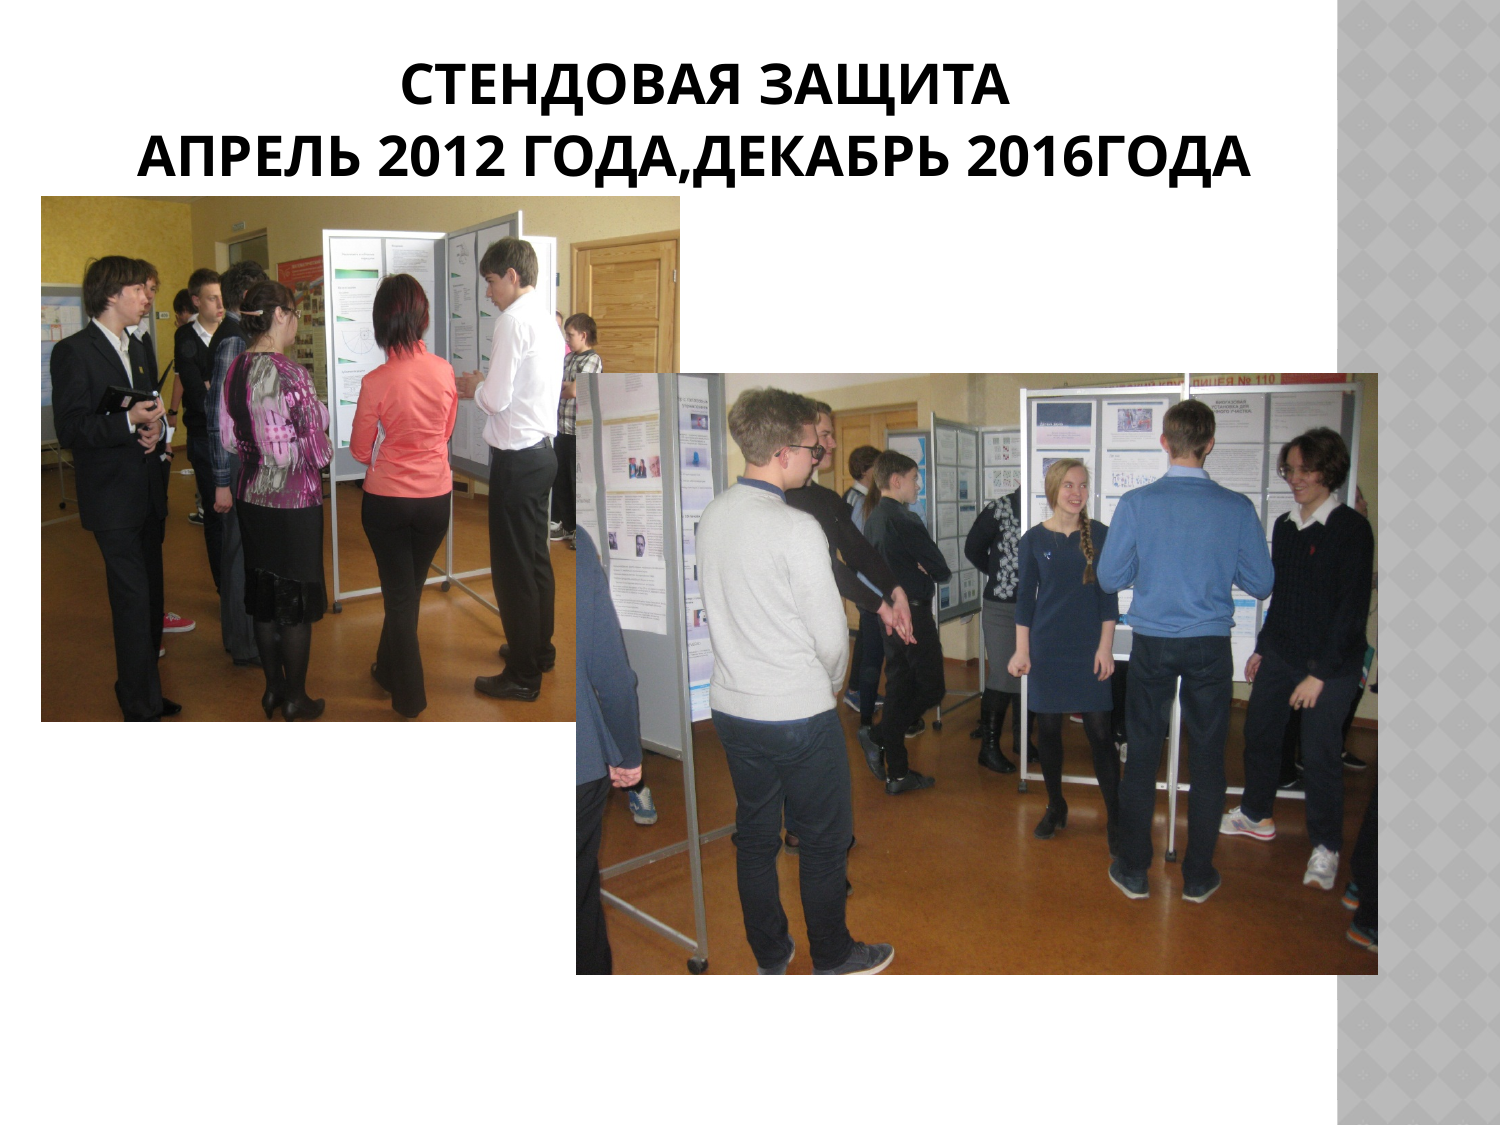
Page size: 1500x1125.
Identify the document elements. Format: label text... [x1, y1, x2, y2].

title стендовая защита апрель 2012 года,декабрь 2016года [100, 0, 1289, 188]
picture [40, 195, 1379, 975]
